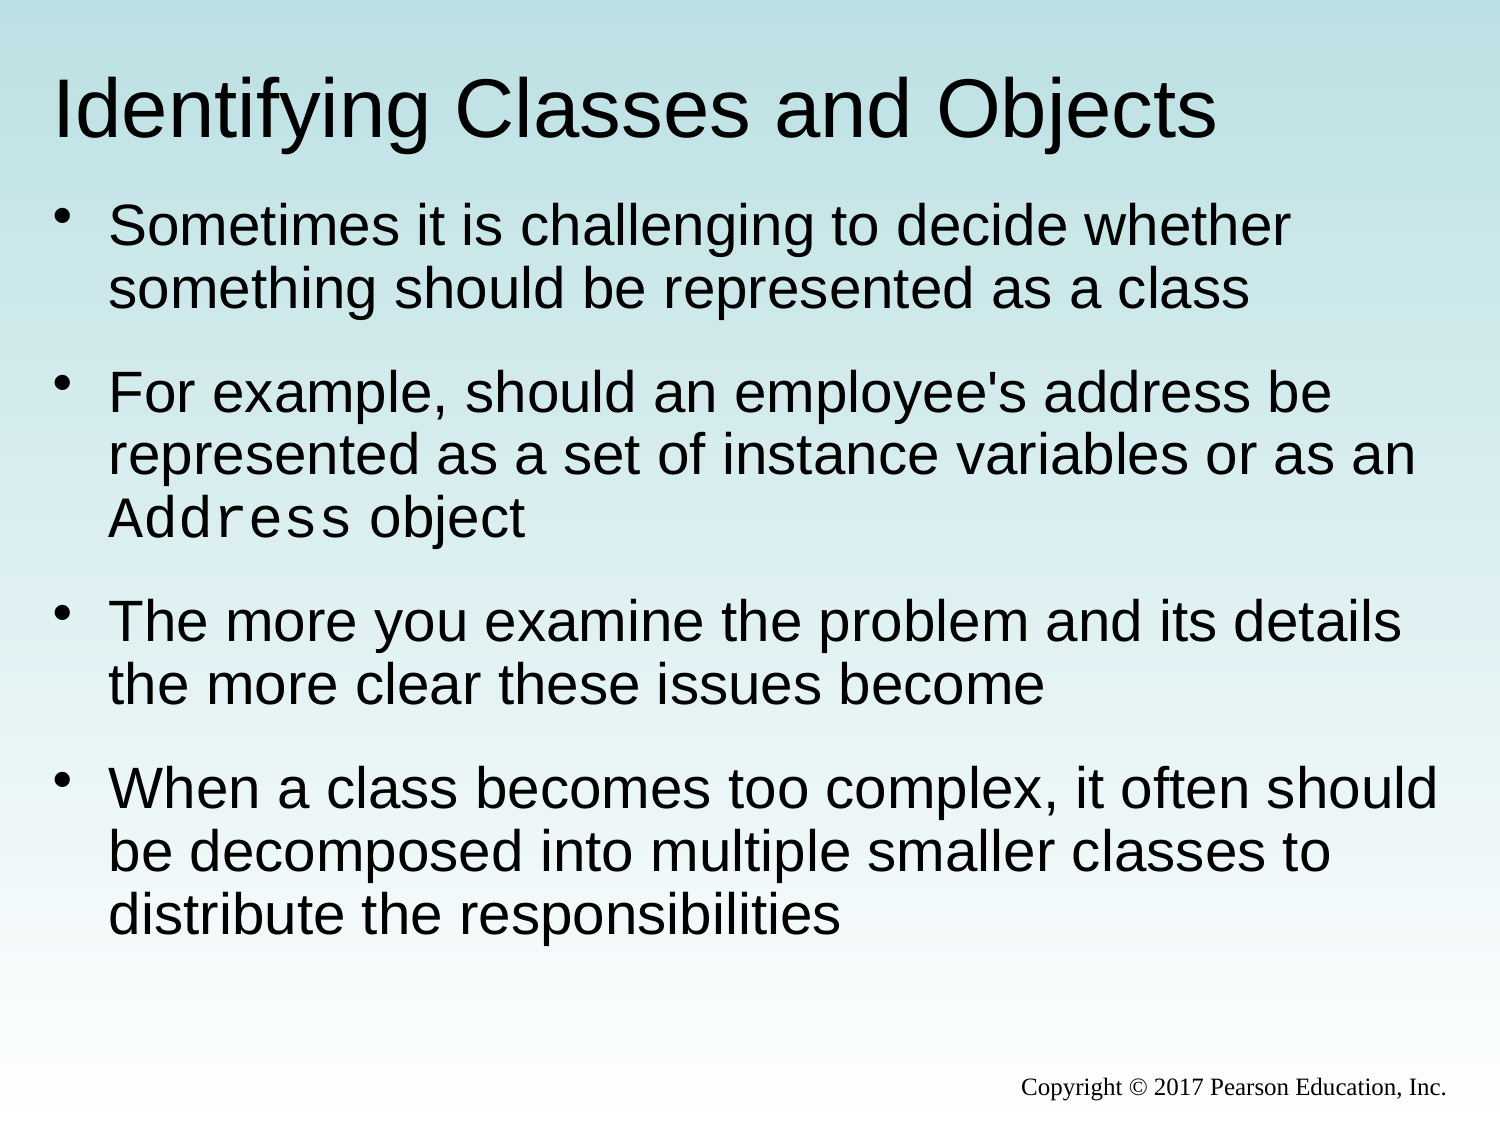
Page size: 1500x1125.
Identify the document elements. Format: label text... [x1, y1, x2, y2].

footer Copyright © 2017 Pearson Education, Inc. [549, 1062, 1463, 1114]
list Sometimes it is challenging to decide whether something should be represented as a class For example, should an employee's address be represented as a set of instance variables or as an Address object The more you examine the problem and its details the more clear these issues become When a class becomes too complex, it often should be decomposed into multiple smaller classes to distribute the responsibilities [37, 187, 1475, 1038]
title Identifying Classes and Objects [37, 45, 1463, 163]
